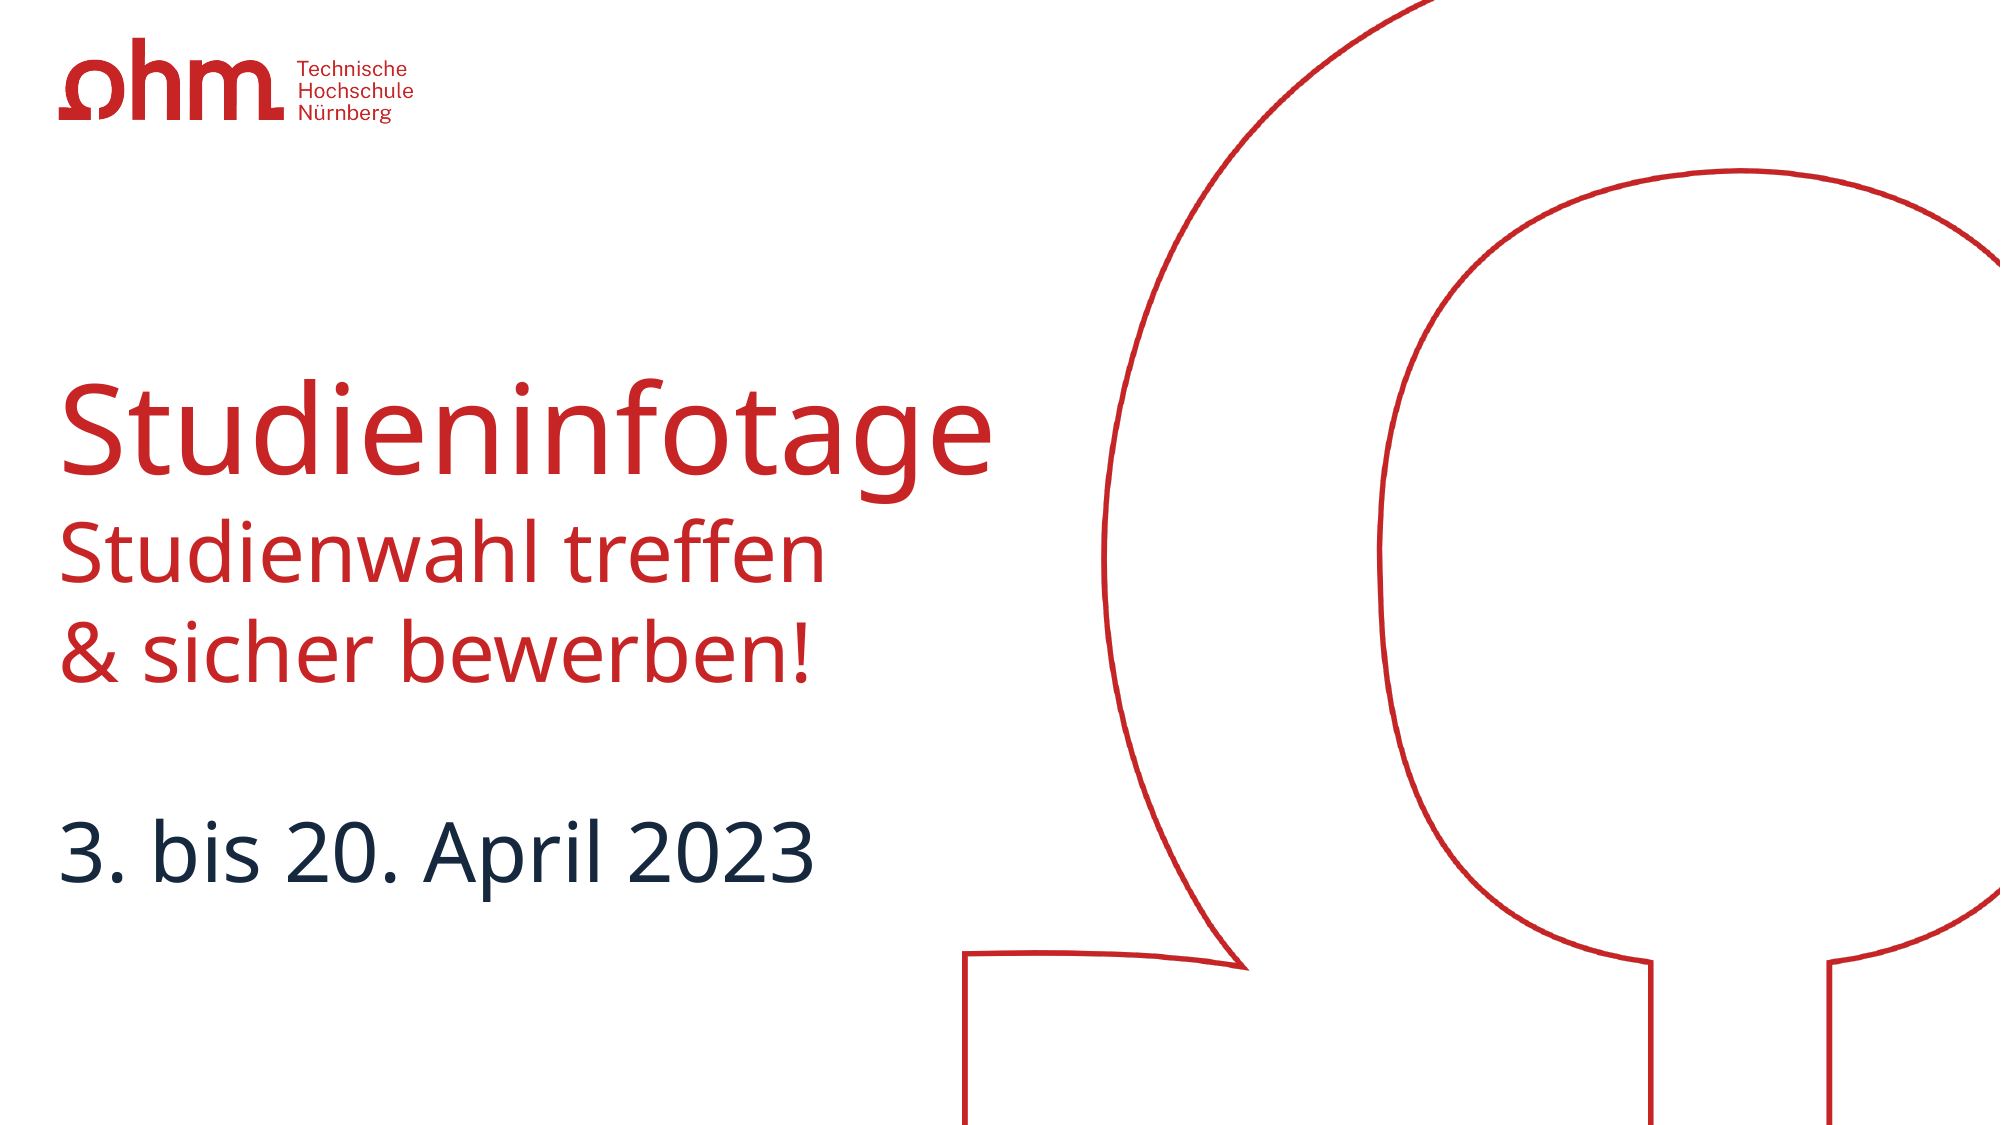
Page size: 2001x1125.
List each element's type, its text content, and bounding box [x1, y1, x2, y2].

picture [58, 37, 414, 125]
title Studieninfotage Studienwahl treffen & sicher bewerben! 3. bis 20. April 2023 [58, 325, 1446, 900]
picture [962, 0, 2000, 1125]
